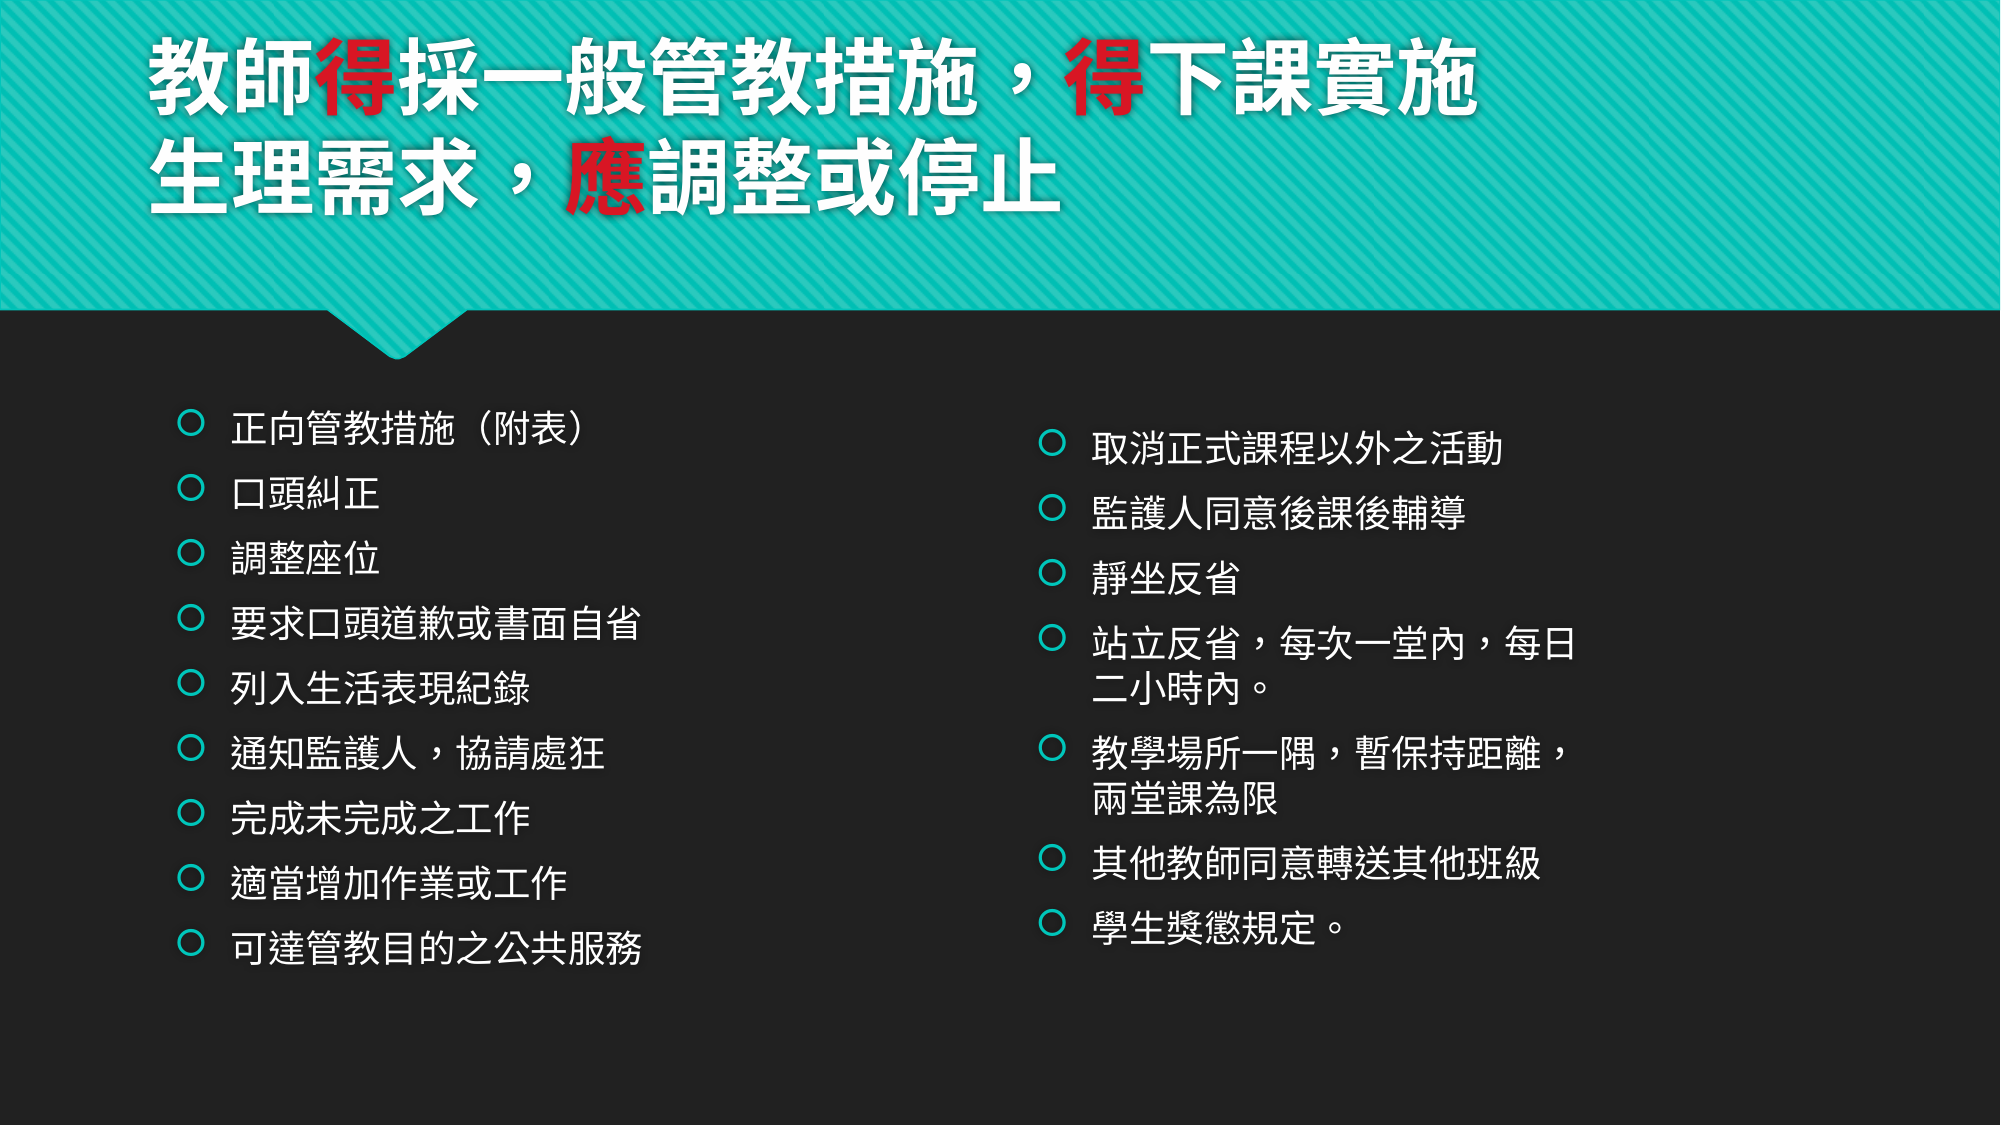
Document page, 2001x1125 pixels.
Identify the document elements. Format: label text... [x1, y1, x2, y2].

title 教師得採一般管教措施，得下課實施 生理需求，應調整或停止 [132, 73, 1868, 233]
text_box 正向管教措施（附表） 口頭糾正 調整座位 要求口頭道歉或書面自省 列入生活表現紀錄 通知監護人，協請處狂 完成未完成之工作 適當增加作業或工作 可達管教目的之公共服務 [159, 389, 766, 986]
list 取消正式課程以外之活動 監護人同意後課後輔導 靜坐反省 站立反省，每次一堂內，每日二小時內。 教學場所一隅，暫保持距離，兩堂課為限 其他教師同意轉送其他班級 學生獎懲規定。 [1020, 389, 1628, 986]
